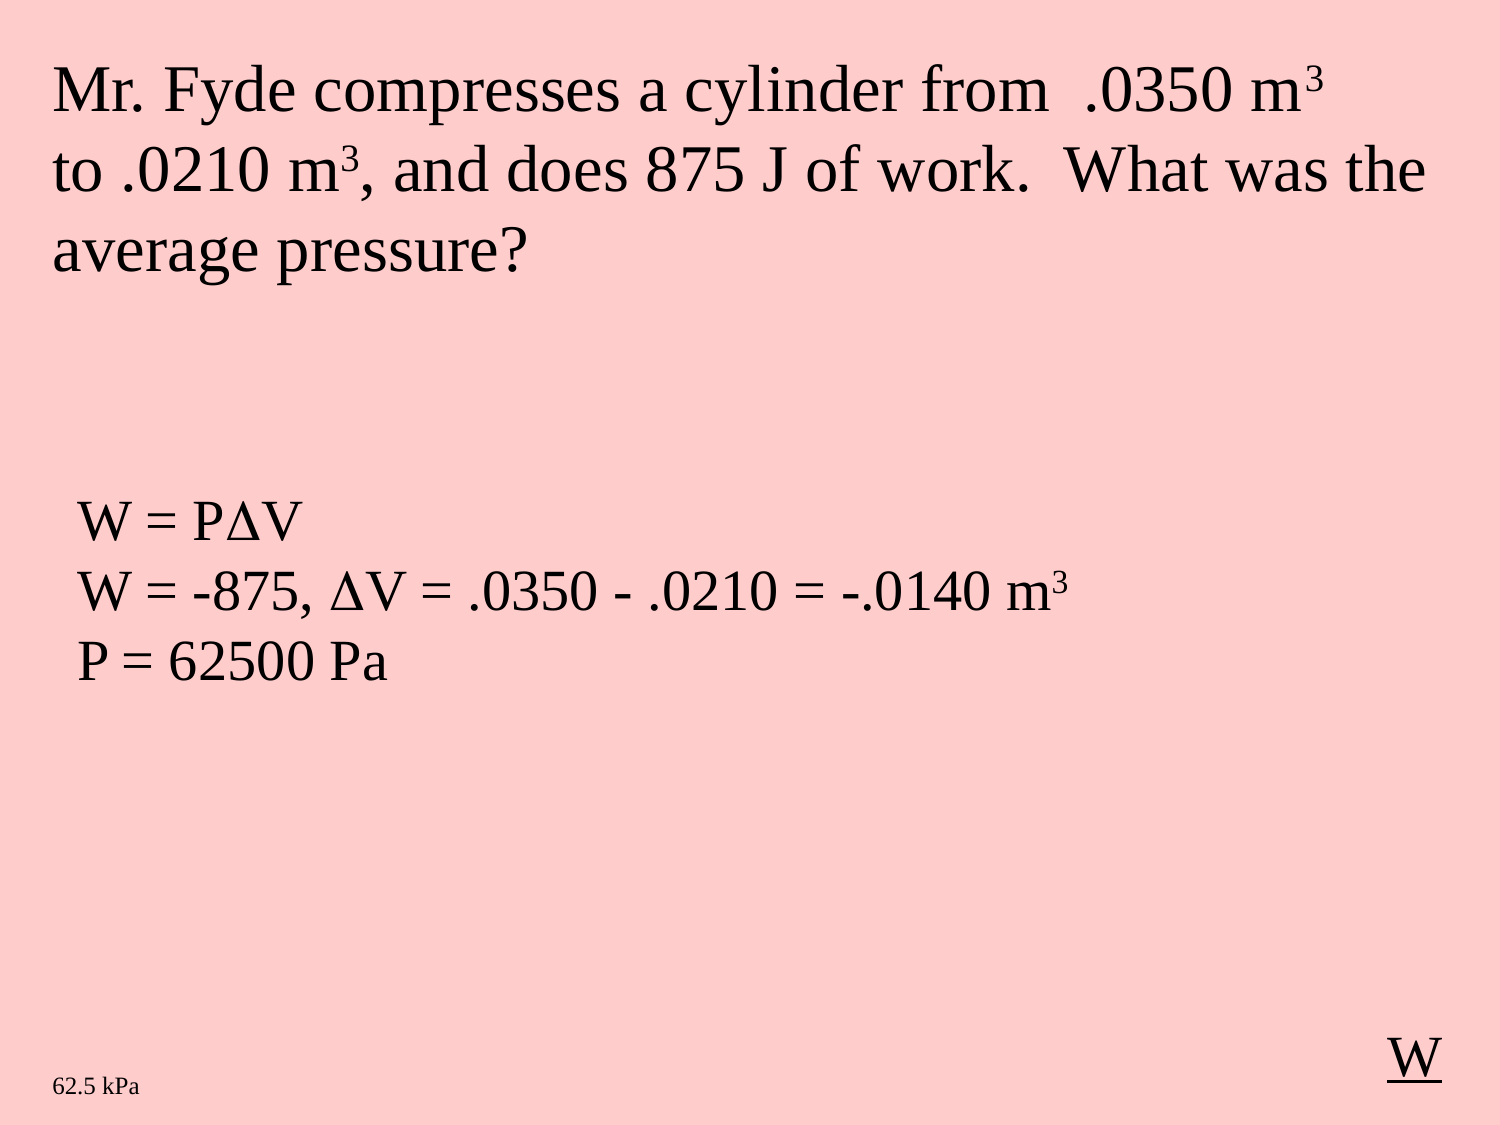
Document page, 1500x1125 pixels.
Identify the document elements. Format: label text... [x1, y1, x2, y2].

text_box Mr. Fyde compresses a cylinder from .0350 m3 to .0210 m3, and does 875 J of work. What was the average pressure? [37, 37, 1463, 293]
text_box W [1372, 1010, 1458, 1096]
text_box W = PV W = -875, V = .0350 - .0210 = -.0140 m3 P = 62500 Pa [62, 474, 1500, 700]
text_box 62.5 kPa [37, 1062, 155, 1108]
